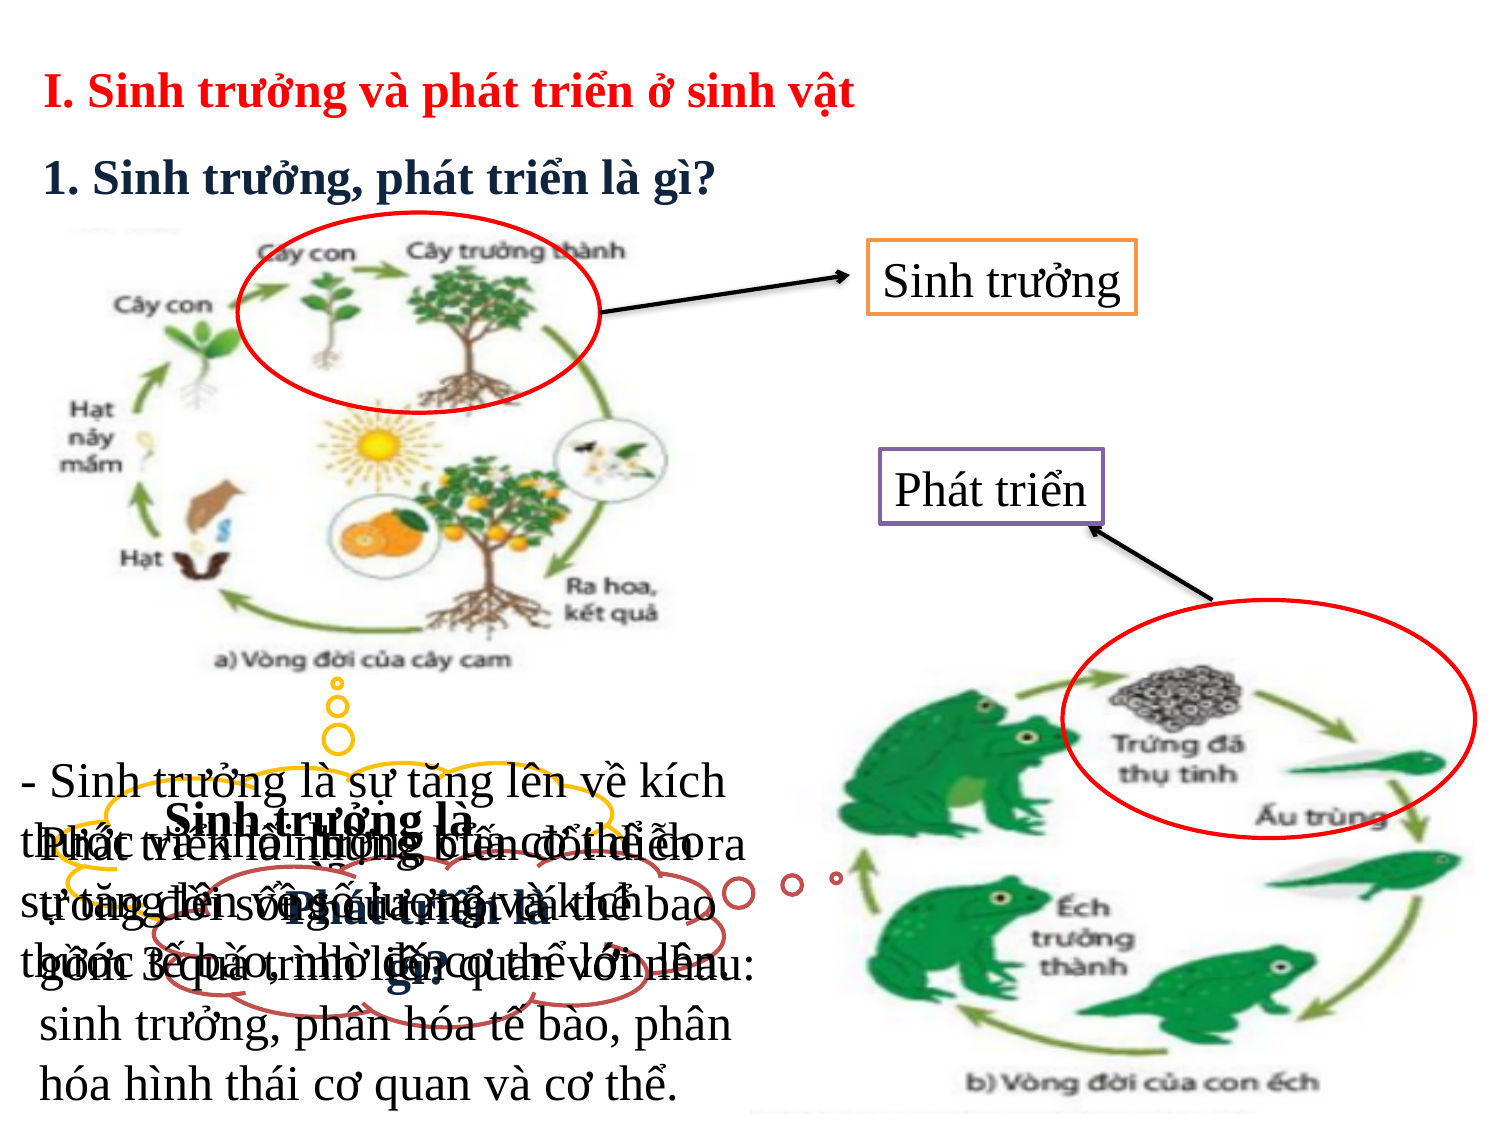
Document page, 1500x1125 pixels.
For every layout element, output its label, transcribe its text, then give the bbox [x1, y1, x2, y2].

text_box [1139, 597, 1399, 624]
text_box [599, 274, 851, 313]
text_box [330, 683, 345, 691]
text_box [1087, 524, 1213, 601]
text_box 1. Sinh trưởng, phát triển là gì? [28, 136, 733, 212]
text_box Sinh trưởng là gì? [321, 722, 355, 740]
text_box Sinh trưởng là gì? [325, 694, 350, 719]
text_box [330, 210, 508, 223]
text_box Sinh trưởng [866, 238, 1138, 316]
text_box Phát triển là những biến đổi diễn ra trong đời sống của một cá thể bao gồm 3 quá trình liên quan với nhau: sinh trưởng, phân hóa tế bào, phân hóa hình thái cơ quan và cơ thể. [24, 802, 745, 1118]
text_box - Sinh trưởng là sự tăng lên về kích thước và khối lượng của cơ thể do sự tăng lên về số lượng và kích thước tế bào, nhờ đó cơ thể lớn lên. [5, 740, 744, 996]
text_box I. Sinh trưởng và phát triển ở sinh vật [28, 49, 872, 125]
picture [24, 225, 737, 676]
text_box Phát triển [878, 447, 1105, 526]
picture [749, 625, 1476, 1114]
